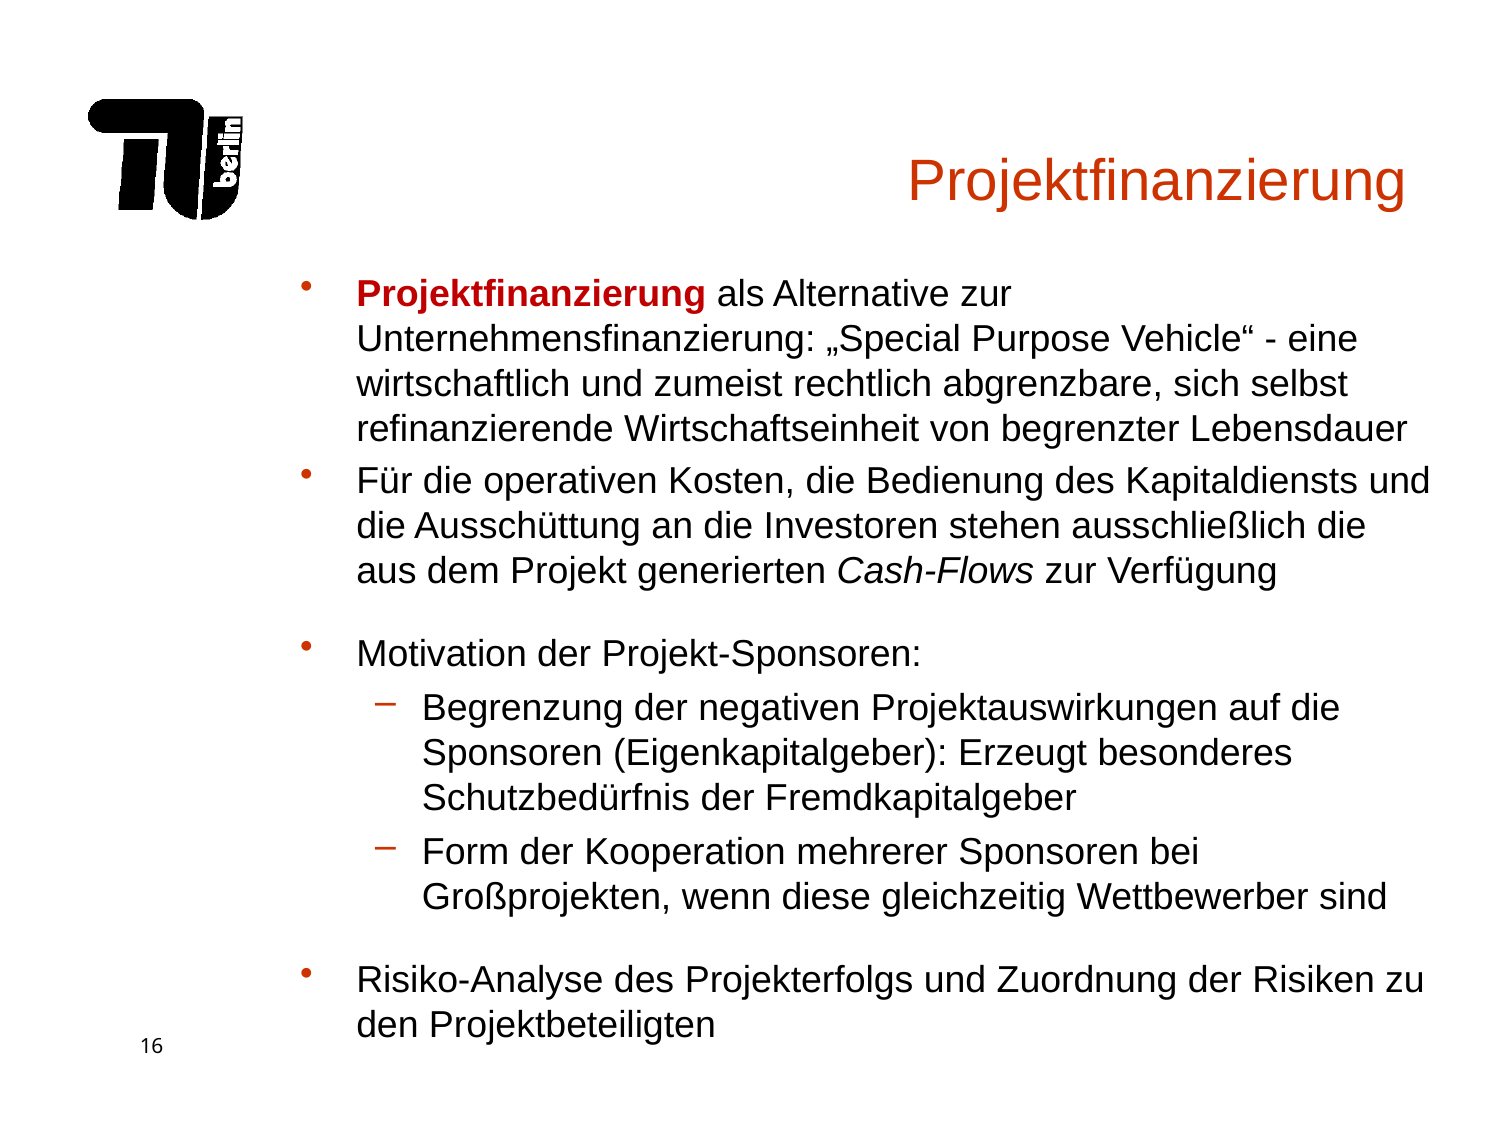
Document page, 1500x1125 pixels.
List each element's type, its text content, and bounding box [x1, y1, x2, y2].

picture [88, 99, 243, 220]
title Projektfinanzierung [312, 62, 1424, 220]
list Projektfinanzierung als Alternative zur Unternehmensfinanzierung: „Special Purpose Vehicle“ - eine wirtschaftlich und zumeist rechtlich abgrenzbare, sich selbst refinanzierende Wirtschaftseinheit von begrenzter Lebensdauer Für die operativen Kosten, die Bedienung des Kapitaldiensts und die Ausschüttung an die Investoren stehen ausschließlich die aus dem Projekt generierten Cash-Flows zur Verfügung Motivation der Projekt-Sponsoren: Begrenzung der negativen Projektauswirkungen auf die Sponsoren (Eigenkapitalgeber): Erzeugt besonderes Schutzbedürfnis der Fremdkapitalgeber Form der Kooperation mehrerer Sponsoren bei Großprojekten, wenn diese gleichzeitig Wettbewerber sind Risiko-Analyse des Projekterfolgs und Zuordnung der Risiken zu den Projektbeteiligten [284, 260, 1447, 1043]
